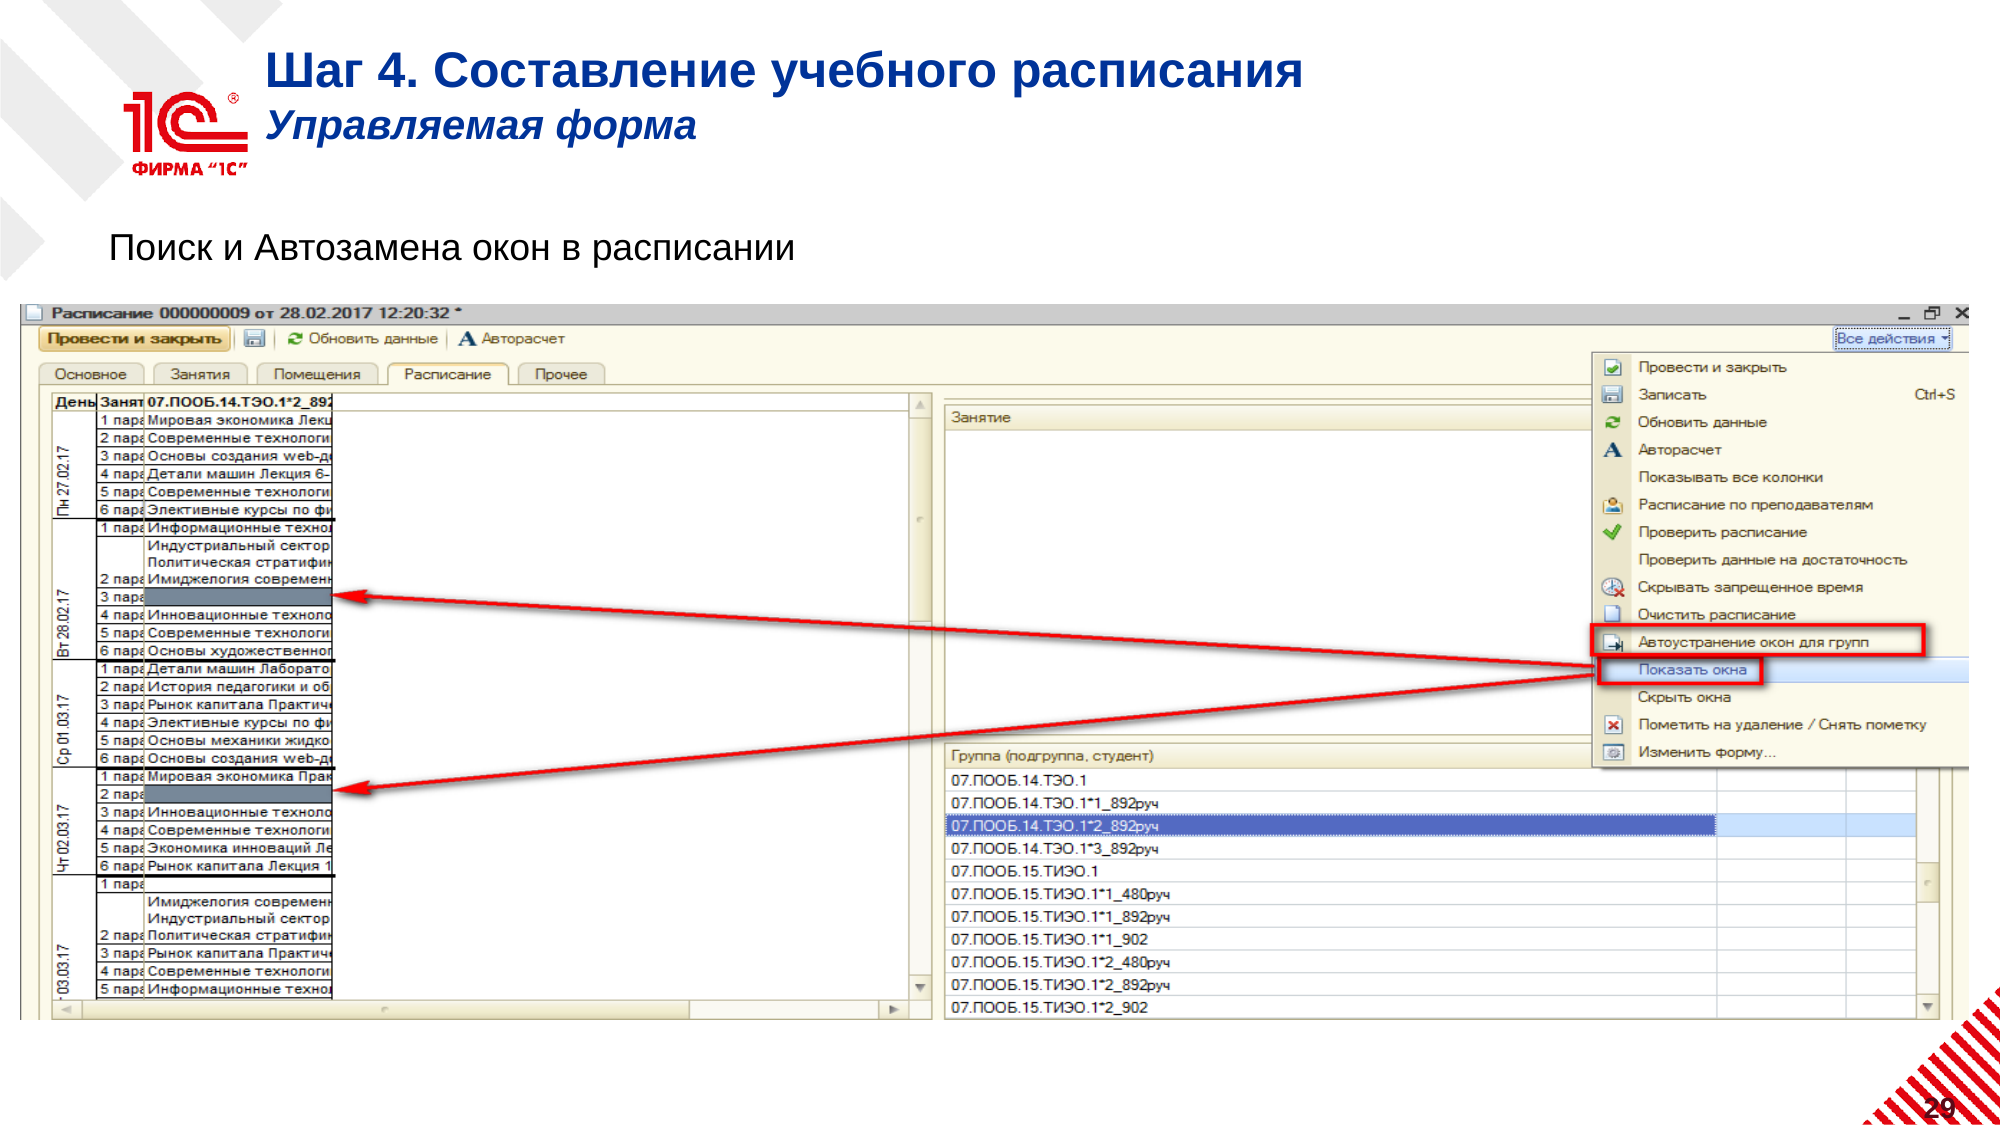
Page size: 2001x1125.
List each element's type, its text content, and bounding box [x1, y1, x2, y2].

picture [0, 0, 2000, 1125]
title Шаг 4. Составление учебного расписания Управляемая форма [249, 47, 1923, 156]
text_box Поиск и Автозамена окон в расписании [93, 210, 1968, 276]
text_box 29 [1803, 1082, 1971, 1125]
